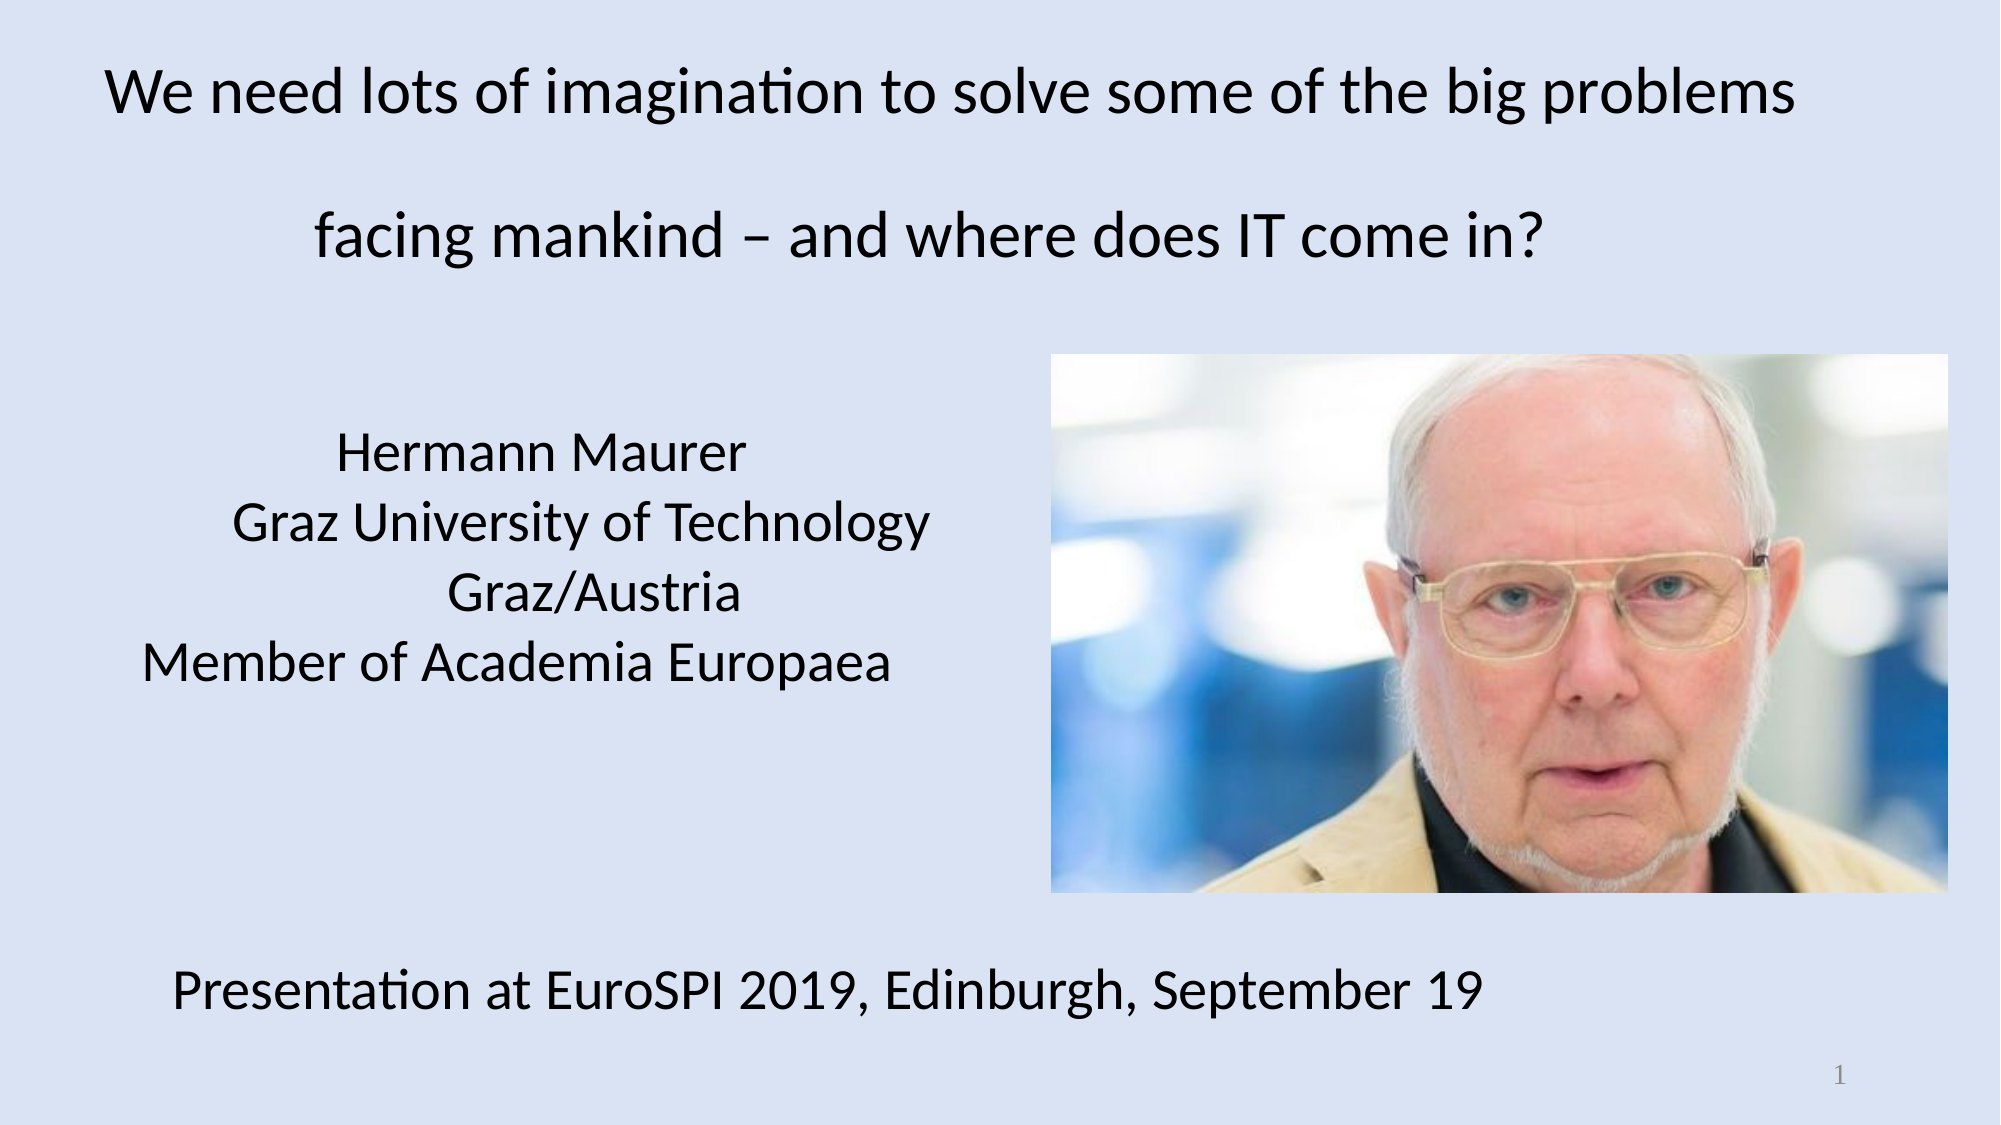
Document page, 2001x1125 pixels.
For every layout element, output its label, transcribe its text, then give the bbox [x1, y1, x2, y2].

title We need lots of imagination to solve some of the big problems facing mankind – and where does IT come in? [89, 70, 1832, 330]
picture [1051, 354, 1948, 893]
slide_number 1 [1412, 1042, 1863, 1103]
text_box Presentation at EuroSPI 2019, Edinburgh, September 19 [157, 943, 1812, 1029]
text_box Hermann Maurer Graz University of Technology Graz/Austria Member of Academia Europaea [47, 405, 1037, 701]
